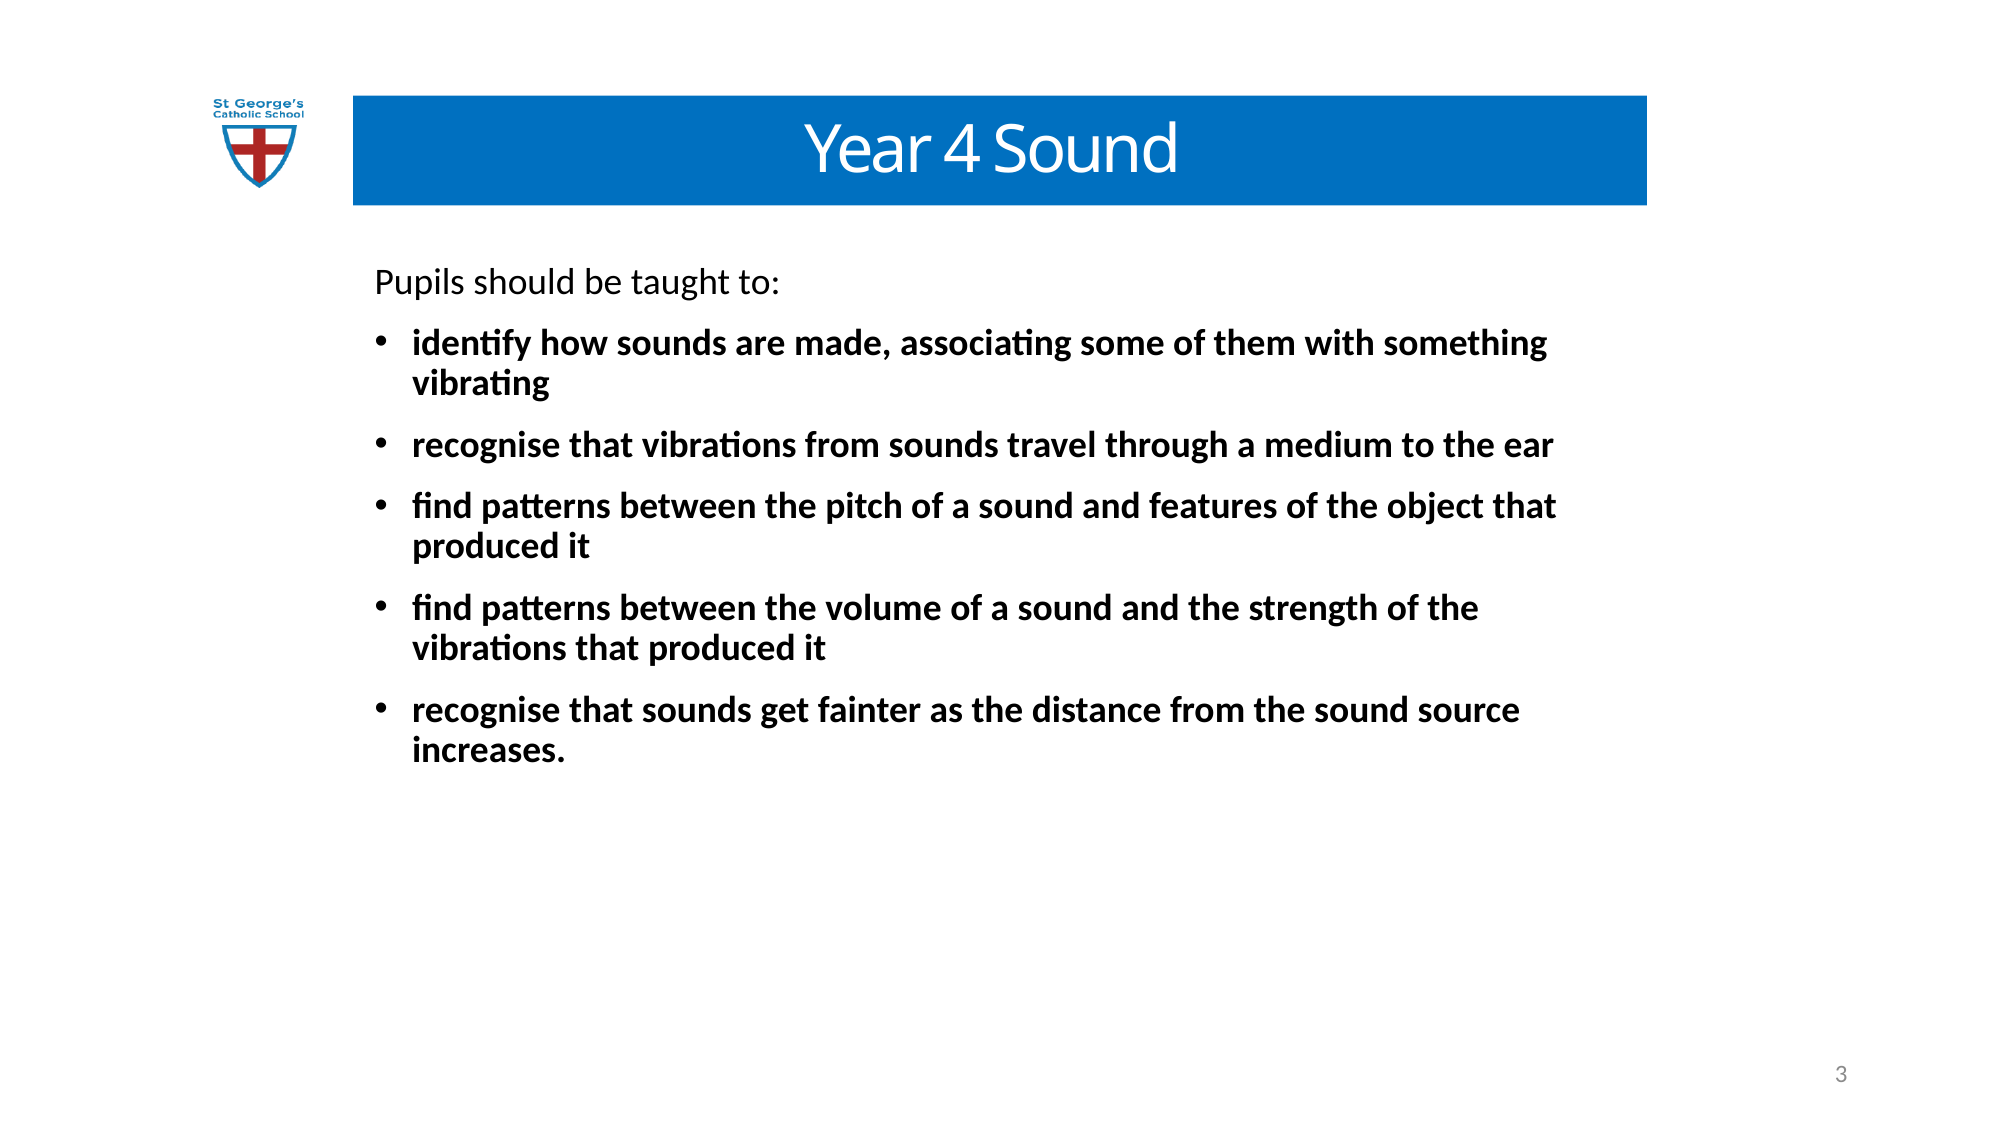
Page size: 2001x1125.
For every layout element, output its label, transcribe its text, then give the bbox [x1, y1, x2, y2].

text_box Year 4 Sound [353, 95, 1647, 206]
slide_number 3 [1412, 1042, 1863, 1103]
picture [206, 97, 311, 202]
list Pupils should be taught to: identify how sounds are made, associating some of them with something vibrating recognise that vibrations from sounds travel through a medium to the ear find patterns between the pitch of a sound and features of the object that produced it find patterns between the volume of a sound and the strength of the vibrations that produced it recognise that sounds get fainter as the distance from the sound source increases. [359, 254, 1637, 1047]
